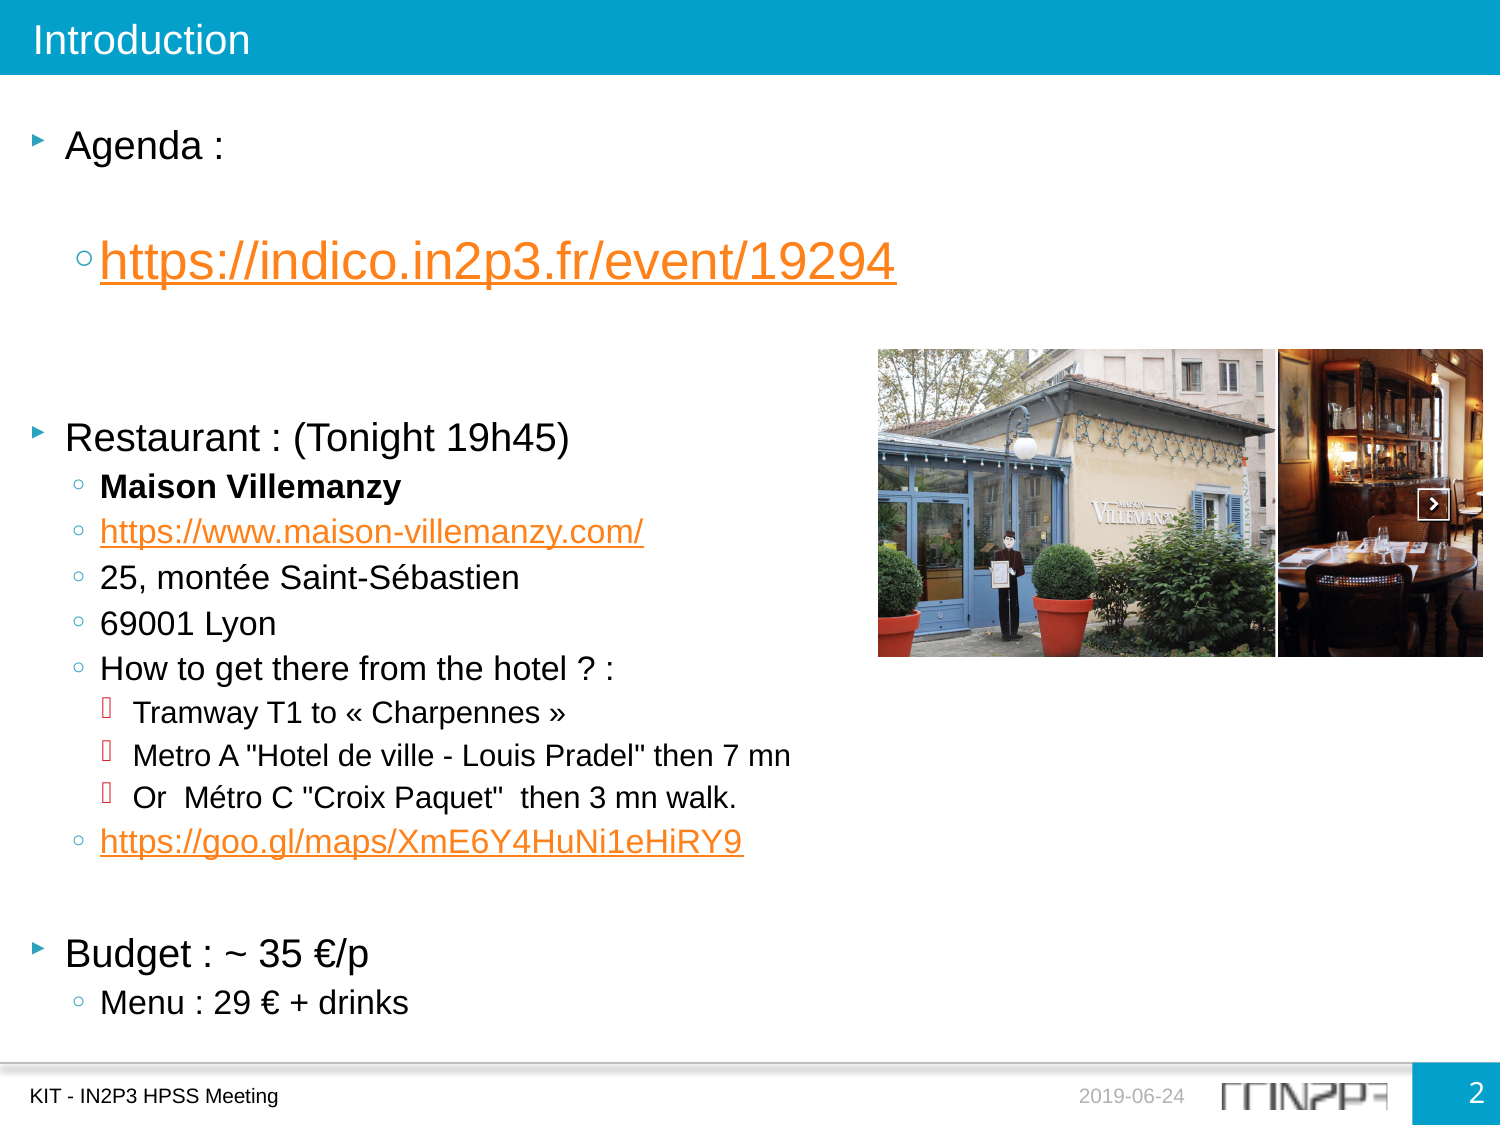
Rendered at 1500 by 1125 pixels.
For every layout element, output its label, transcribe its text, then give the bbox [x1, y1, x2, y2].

list Introduction [0, 0, 1500, 75]
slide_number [1062, 1065, 1200, 1125]
list Agenda : https://indico.in2p3.fr/event/19294 Restaurant : (Tonight 19h45) Maison Villemanzy https://www.maison-villemanzy.com/ 25, montée Saint-Sébastien 69001 Lyon How to get there from the hotel ? : Tramway T1 to « Charpennes » Metro A "Hotel de ville - Louis Pradel" then 7 mn Or Métro C "Croix Paquet" then 3 mn walk. https://goo.gl/maps/XmE6Y4HuNi1eHiRY9 Budget : ~ 35 €/p Menu : 29 € + drinks [0, 112, 1500, 1030]
footer KIT - IN2P3 HPSS Meeting [0, 1065, 1062, 1125]
picture [878, 349, 1484, 658]
slide_number 2 [1412, 1062, 1500, 1125]
